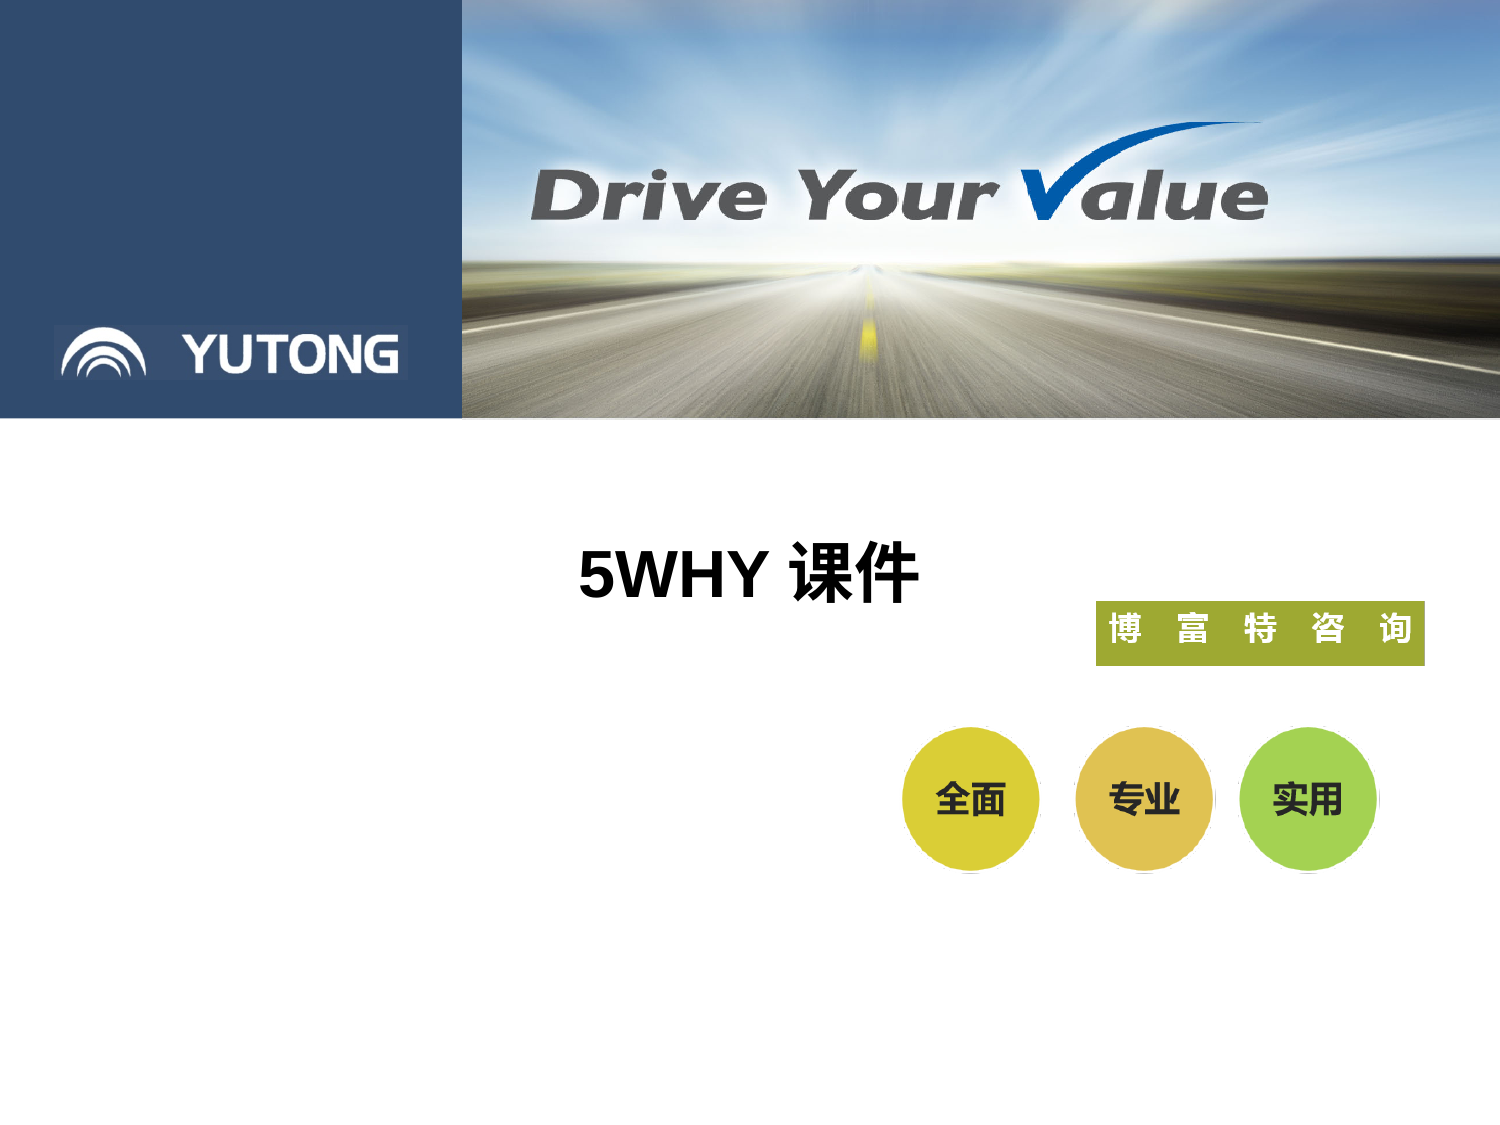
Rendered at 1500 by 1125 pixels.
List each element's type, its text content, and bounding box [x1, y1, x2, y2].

picture [54, 325, 408, 380]
picture [462, 0, 1500, 420]
title 5WHY课件 [112, 462, 1388, 662]
picture [899, 601, 1425, 874]
